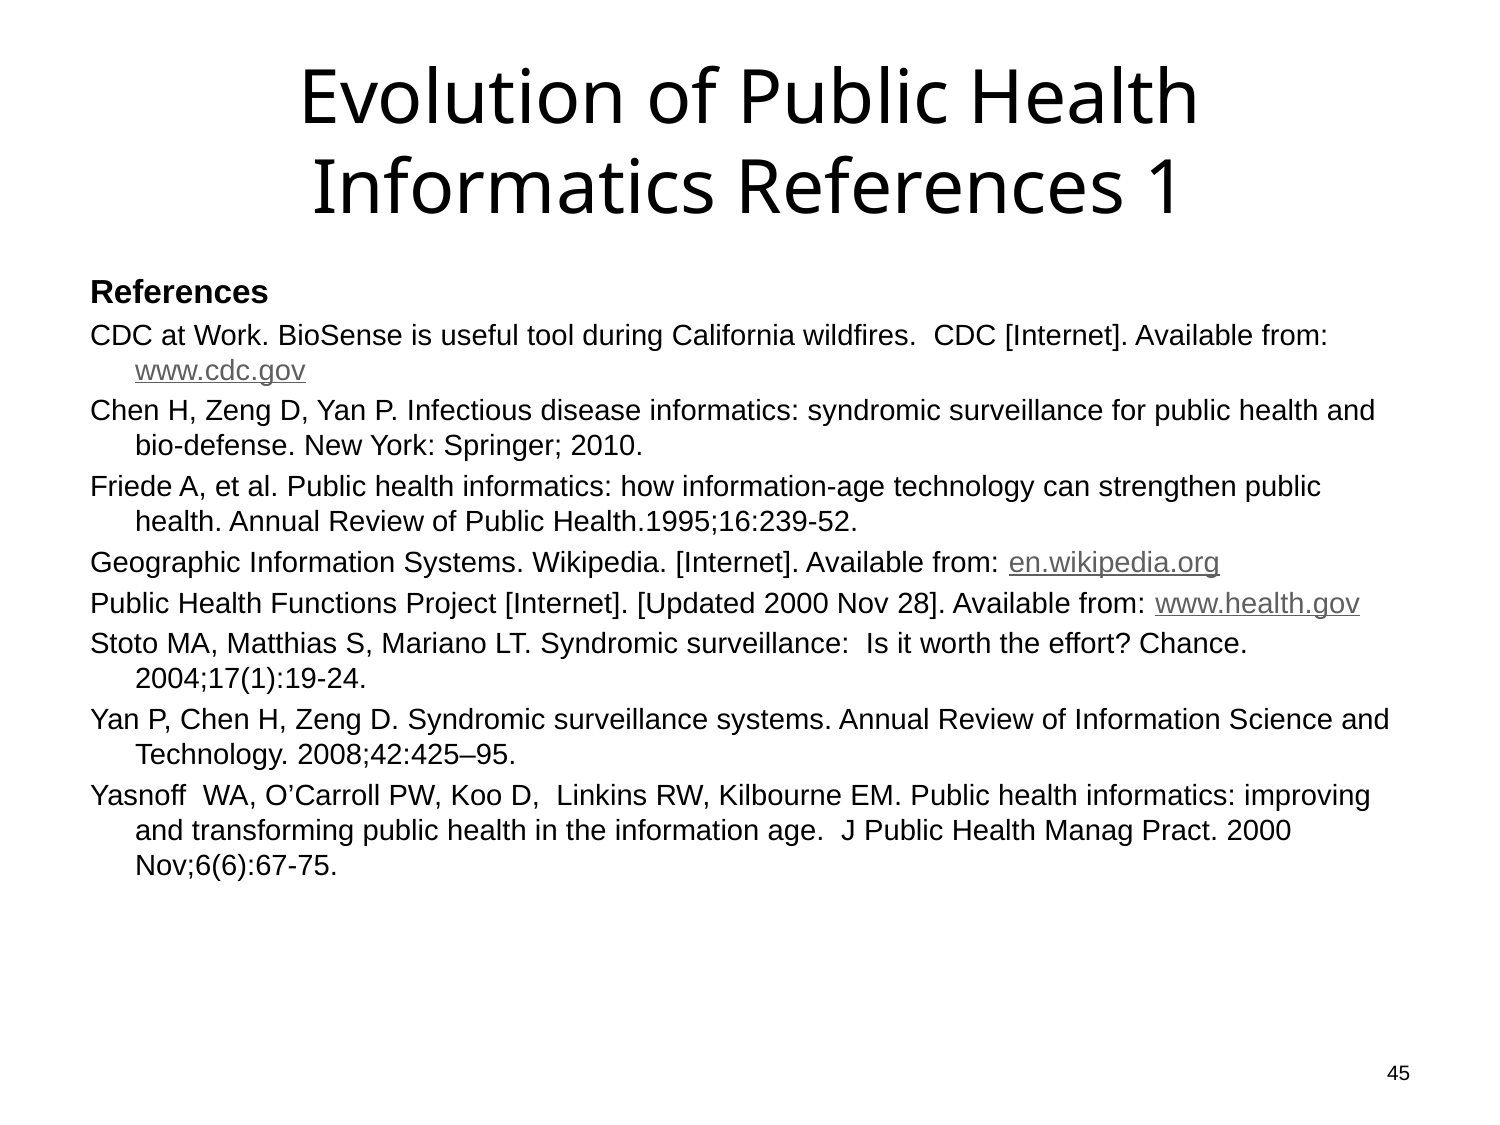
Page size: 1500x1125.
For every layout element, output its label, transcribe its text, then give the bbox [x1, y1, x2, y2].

slide_number 45 [1341, 1027, 1425, 1118]
list References CDC at Work. BioSense is useful tool during California wildfires. CDC [Internet]. Available from: www.cdc.gov Chen H, Zeng D, Yan P. Infectious disease informatics: syndromic surveillance for public health and bio-defense. New York: Springer; 2010. Friede A, et al. Public health informatics: how information-age technology can strengthen public health. Annual Review of Public Health.1995;16:239-52. Geographic Information Systems. Wikipedia. [Internet]. Available from: en.wikipedia.org Public Health Functions Project [Internet]. [Updated 2000 Nov 28]. Available from: www.health.gov Stoto MA, Matthias S, Mariano LT. Syndromic surveillance: Is it worth the effort? Chance. 2004;17(1):19-24. Yan P, Chen H, Zeng D. Syndromic surveillance systems. Annual Review of Information Science and Technology. 2008;42:425–95. Yasnoff WA, O’Carroll PW, Koo D, Linkins RW, Kilbourne EM. Public health informatics: improving and transforming public health in the information age. J Public Health Manag Pract. 2000 Nov;6(6):67-75. [75, 262, 1425, 488]
title Evolution of Public Health Informatics References 1 [75, 45, 1425, 233]
